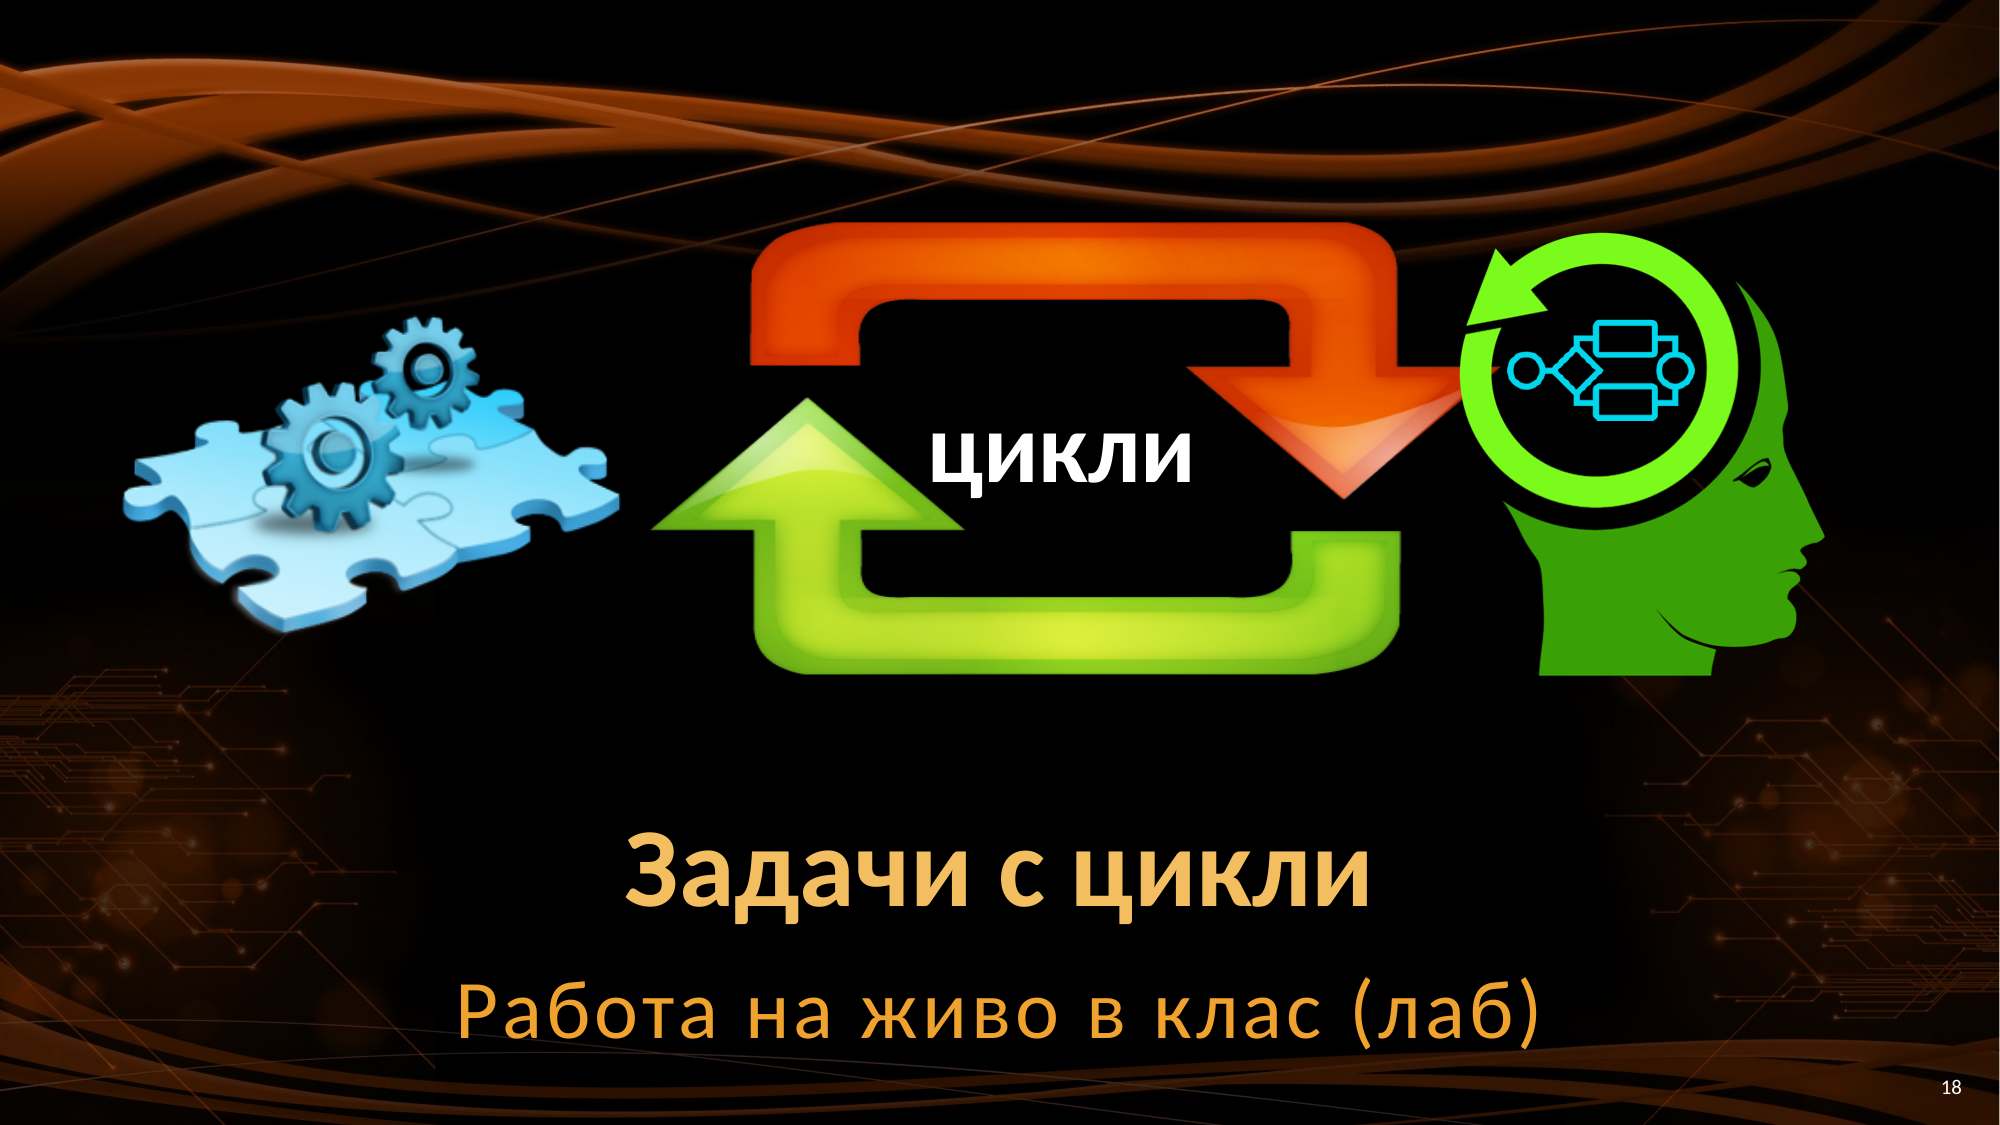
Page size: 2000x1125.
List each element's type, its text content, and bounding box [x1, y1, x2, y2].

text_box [1449, 217, 1837, 680]
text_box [637, 142, 1513, 755]
list Работа на живо в клас (лаб) [149, 944, 1850, 1063]
text_box 18 [1897, 1070, 1968, 1103]
text_box Задачи с цикли [149, 803, 1850, 937]
picture [0, 0, 2000, 1125]
